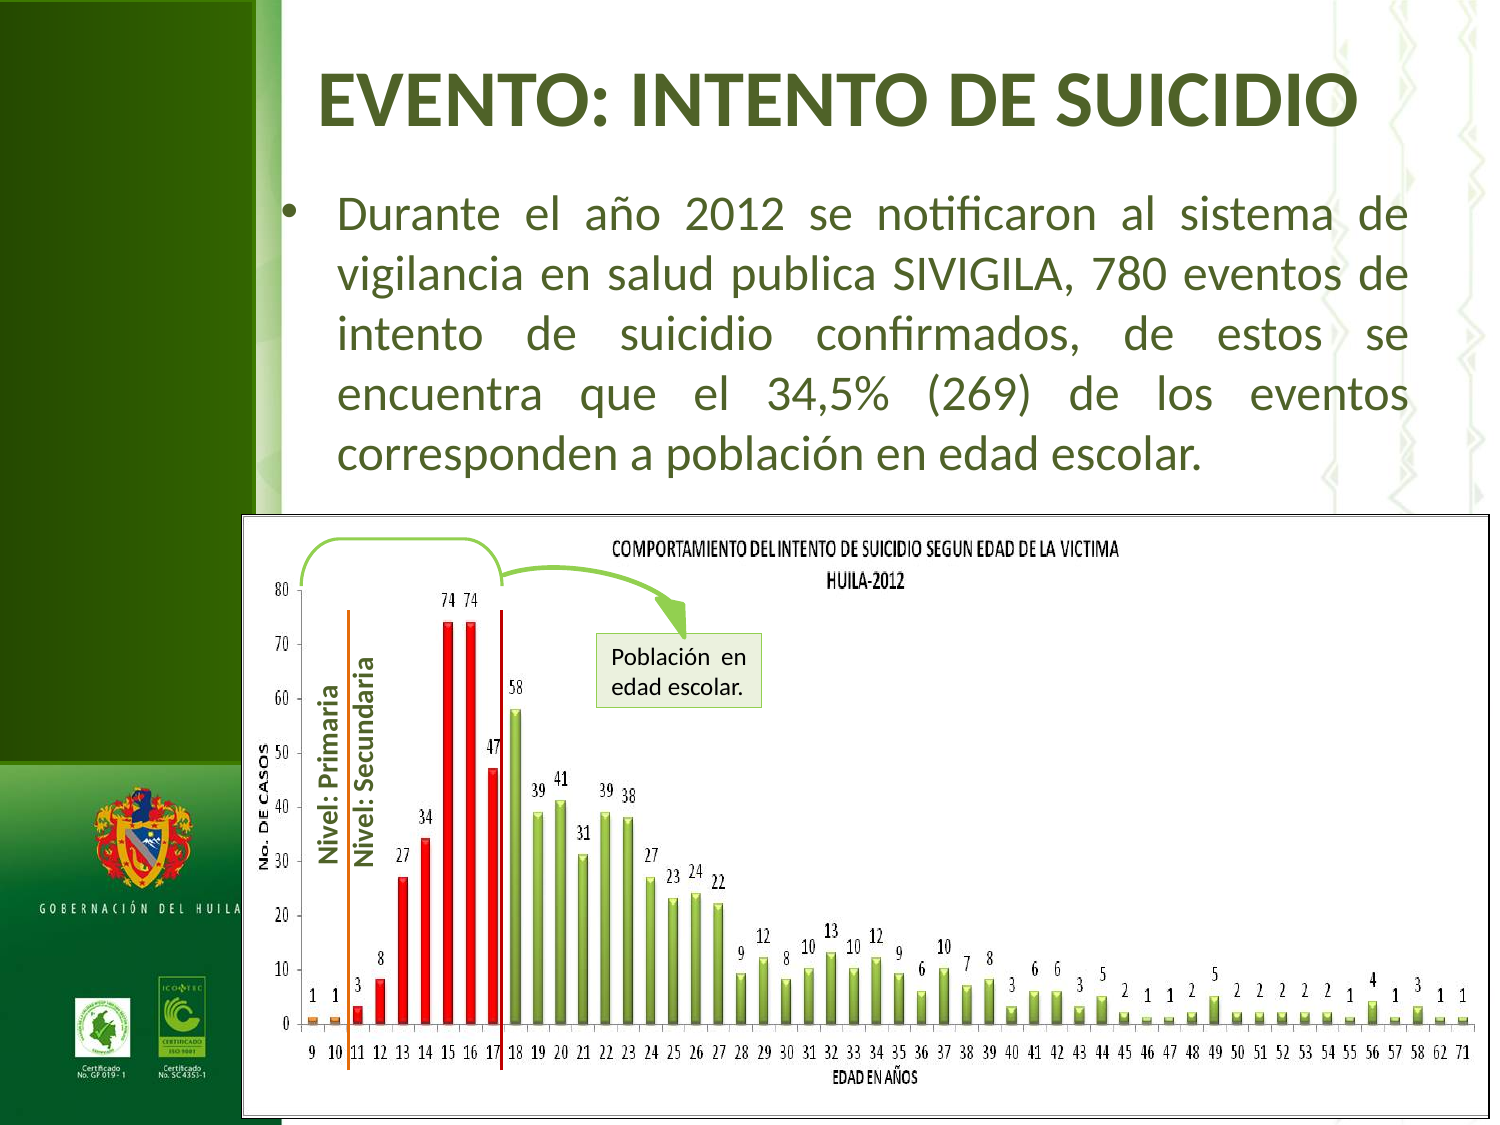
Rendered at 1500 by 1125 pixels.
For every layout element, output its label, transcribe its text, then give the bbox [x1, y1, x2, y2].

list Durante el año 2012 se notificaron al sistema de vigilancia en salud publica SIVIGILA, 780 eventos de intento de suicidio confirmados, de estos se encuentra que el 34,5% (269) de los eventos corresponden a población en edad escolar. [265, 172, 1425, 504]
title EVENTO: INTENTO DE SUICIDIO [253, 0, 1425, 188]
picture [0, 0, 1500, 1125]
